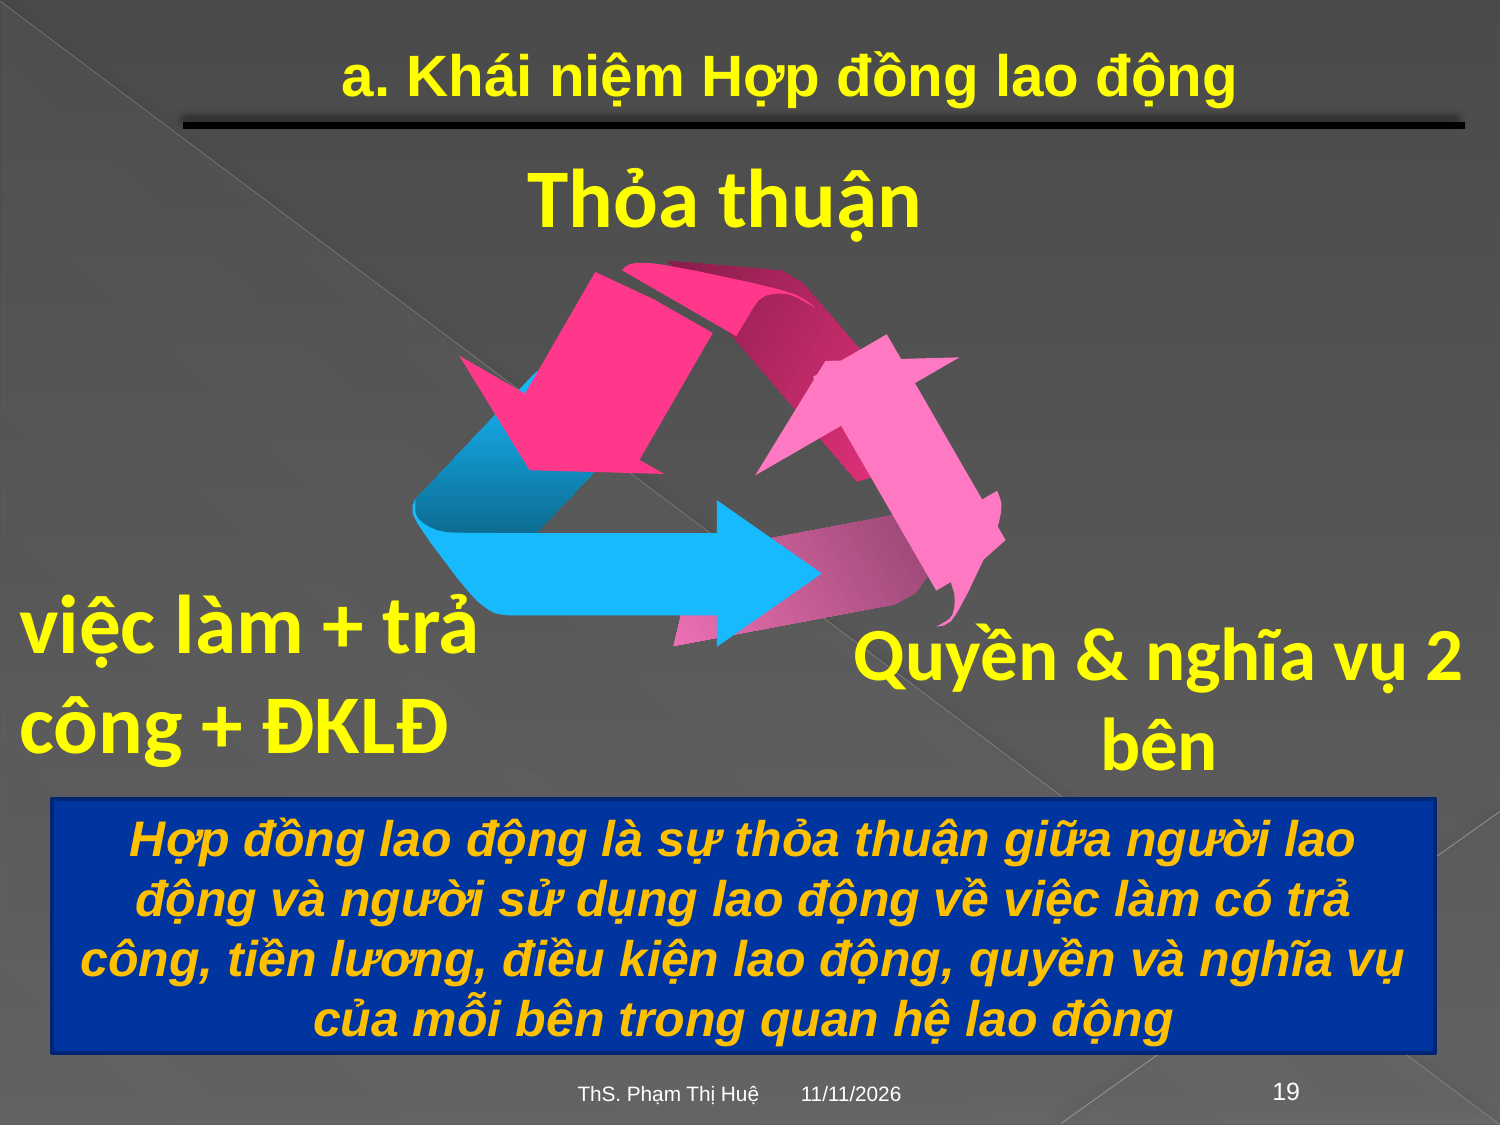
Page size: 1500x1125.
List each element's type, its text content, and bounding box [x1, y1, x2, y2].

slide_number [786, 1063, 1136, 1113]
slide_number 19 [1245, 1063, 1328, 1113]
text_box việc làm + trả công + ĐKLĐ [4, 562, 592, 778]
footer ThS. Phạm Thị Huệ [75, 1063, 774, 1113]
text_box Hợp đồng lao động là sự thỏa thuận giữa người lao động và người sử dụng lao động về việc làm có trả công, tiền lương, điều kiện lao động, quyền và nghĩa vụ của mỗi bên trong quan hệ lao động [50, 797, 1437, 1055]
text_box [412, 255, 1062, 648]
text_box Thỏa thuận [387, 137, 1063, 252]
text_box Quyền & nghĩa vụ 2 bên [821, 597, 1497, 793]
title a. Khái niệm Hợp đồng lao động [0, 0, 1500, 151]
